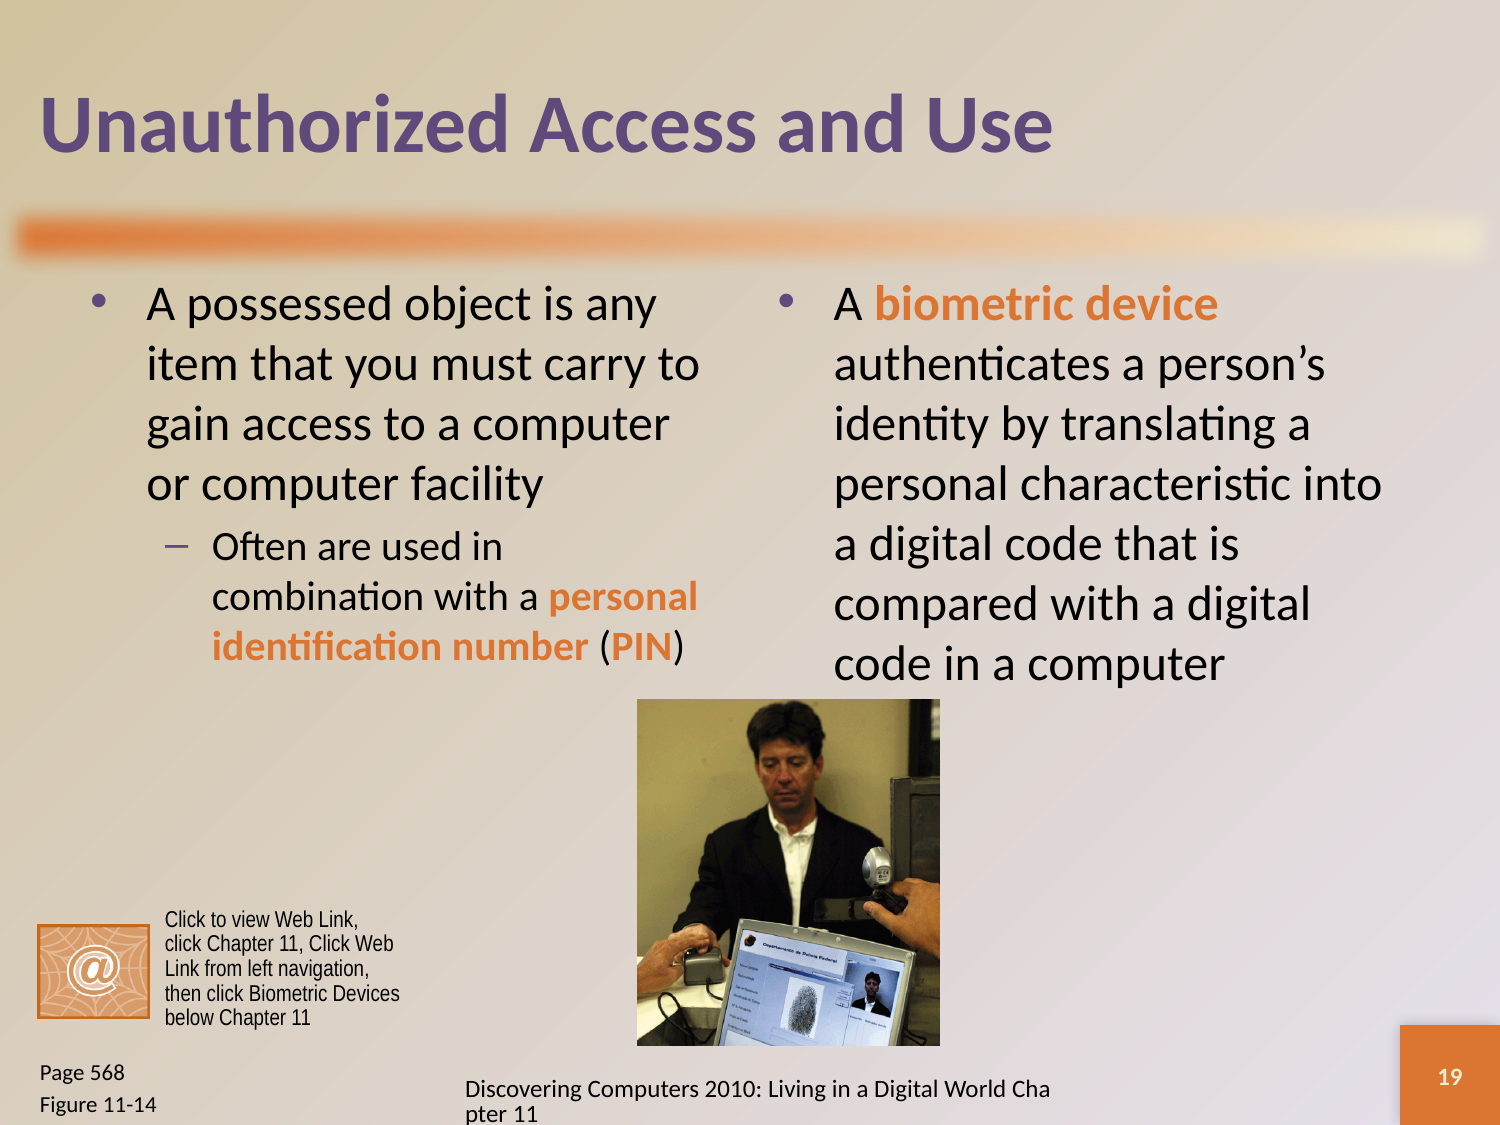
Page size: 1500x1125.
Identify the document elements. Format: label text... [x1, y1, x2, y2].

footer Discovering Computers 2010: Living in a Digital World Chapter 11 [450, 1050, 1075, 1125]
slide_number 19 [1400, 1025, 1500, 1125]
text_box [37, 899, 438, 1041]
picture [637, 699, 941, 1046]
list A possessed object is any item that you must carry to gain access to a computer or computer facility Often are used in combination with a personal identification number (PIN) [75, 262, 738, 1005]
list A biometric device authenticates a person’s identity by translating a personal characteristic into a digital code that is compared with a digital code in a computer [762, 262, 1425, 1005]
title Unauthorized Access and Use [24, 24, 1475, 213]
list Page 568 Figure 11-14 [24, 1050, 300, 1125]
